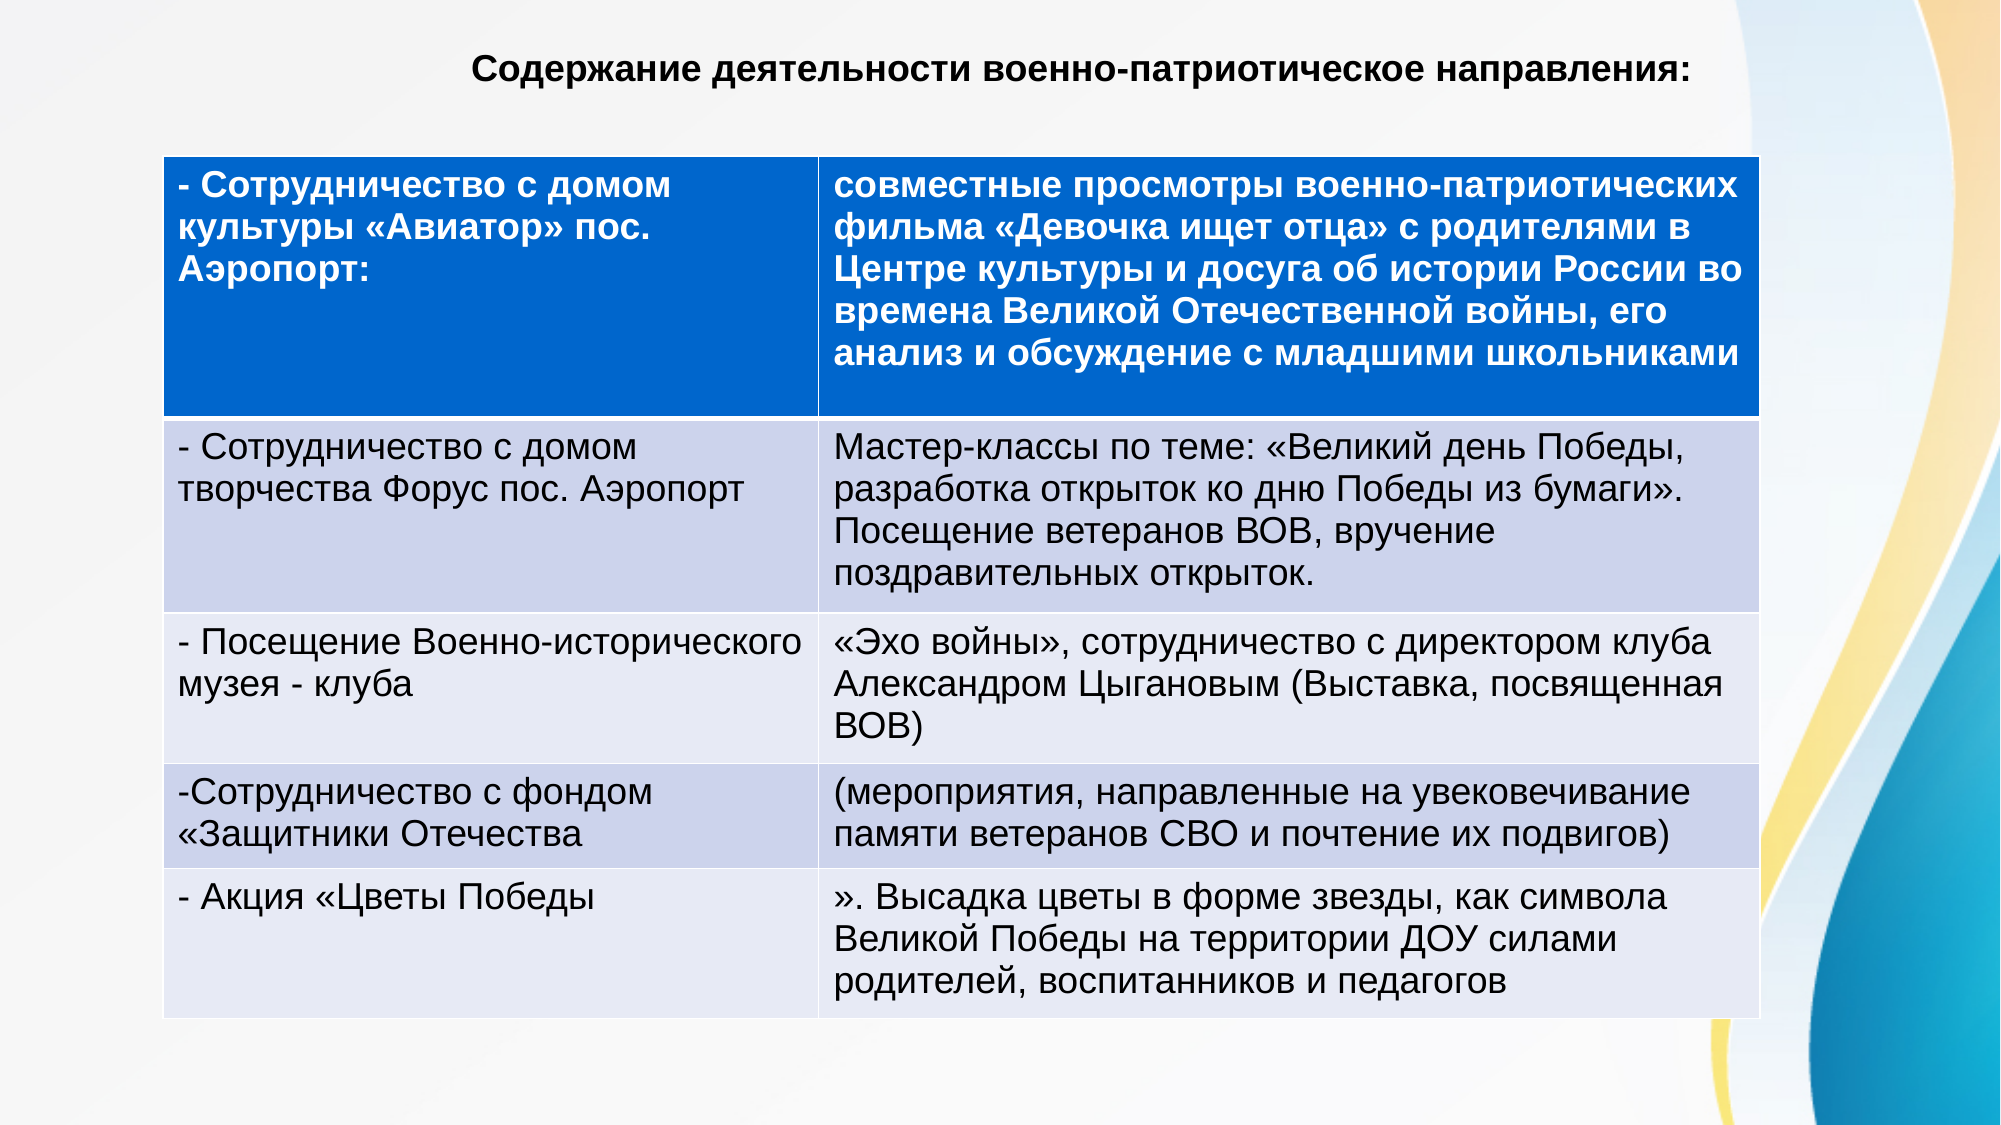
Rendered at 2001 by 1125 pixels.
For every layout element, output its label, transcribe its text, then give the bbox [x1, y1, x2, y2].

table_cell - Посещение Военно-исторического музея - клуба [164, 614, 818, 763]
text_box Содержание деятельности военно-патриотическое направления: [334, 36, 1840, 97]
table_cell -Сотрудничество с фондом «Защитники Отечества [164, 764, 818, 868]
table_cell - Акция «Цветы Победы [164, 869, 818, 1018]
table_header совместные просмотры военно-патриотических фильма «Девочка ищет отца» с родителями в Центре культуры и досуга об истории России во времена Великой Отечественной войны, его анализ и обсуждение с младшими школьниками [819, 157, 1759, 416]
table_header - Сотрудничество с домом культуры «Авиатор» пос. Аэропорт: [164, 157, 818, 416]
table_cell (мероприятия, направленные на увековечивание памяти ветеранов СВО и почтение их подвигов) [819, 764, 1759, 868]
picture [0, 0, 2001, 1125]
table_cell ». Высадка цветы в форме звезды, как символа Великой Победы на территории ДОУ силами родителей, воспитанников и педагогов [819, 869, 1759, 1018]
table_cell «Эхо войны», сотрудничество с директором клуба Александром Цыгановым (Выставка, посвященная ВОВ) [819, 614, 1759, 763]
table_cell Мастер-классы по теме: «Великий день Победы, разработка открыток ко дню Победы из бумаги». Посещение ветеранов ВОВ, вручение поздравительных открыток. [819, 421, 1759, 612]
table_cell - Сотрудничество с домом творчества Форус пос. Аэропорт [164, 421, 818, 612]
